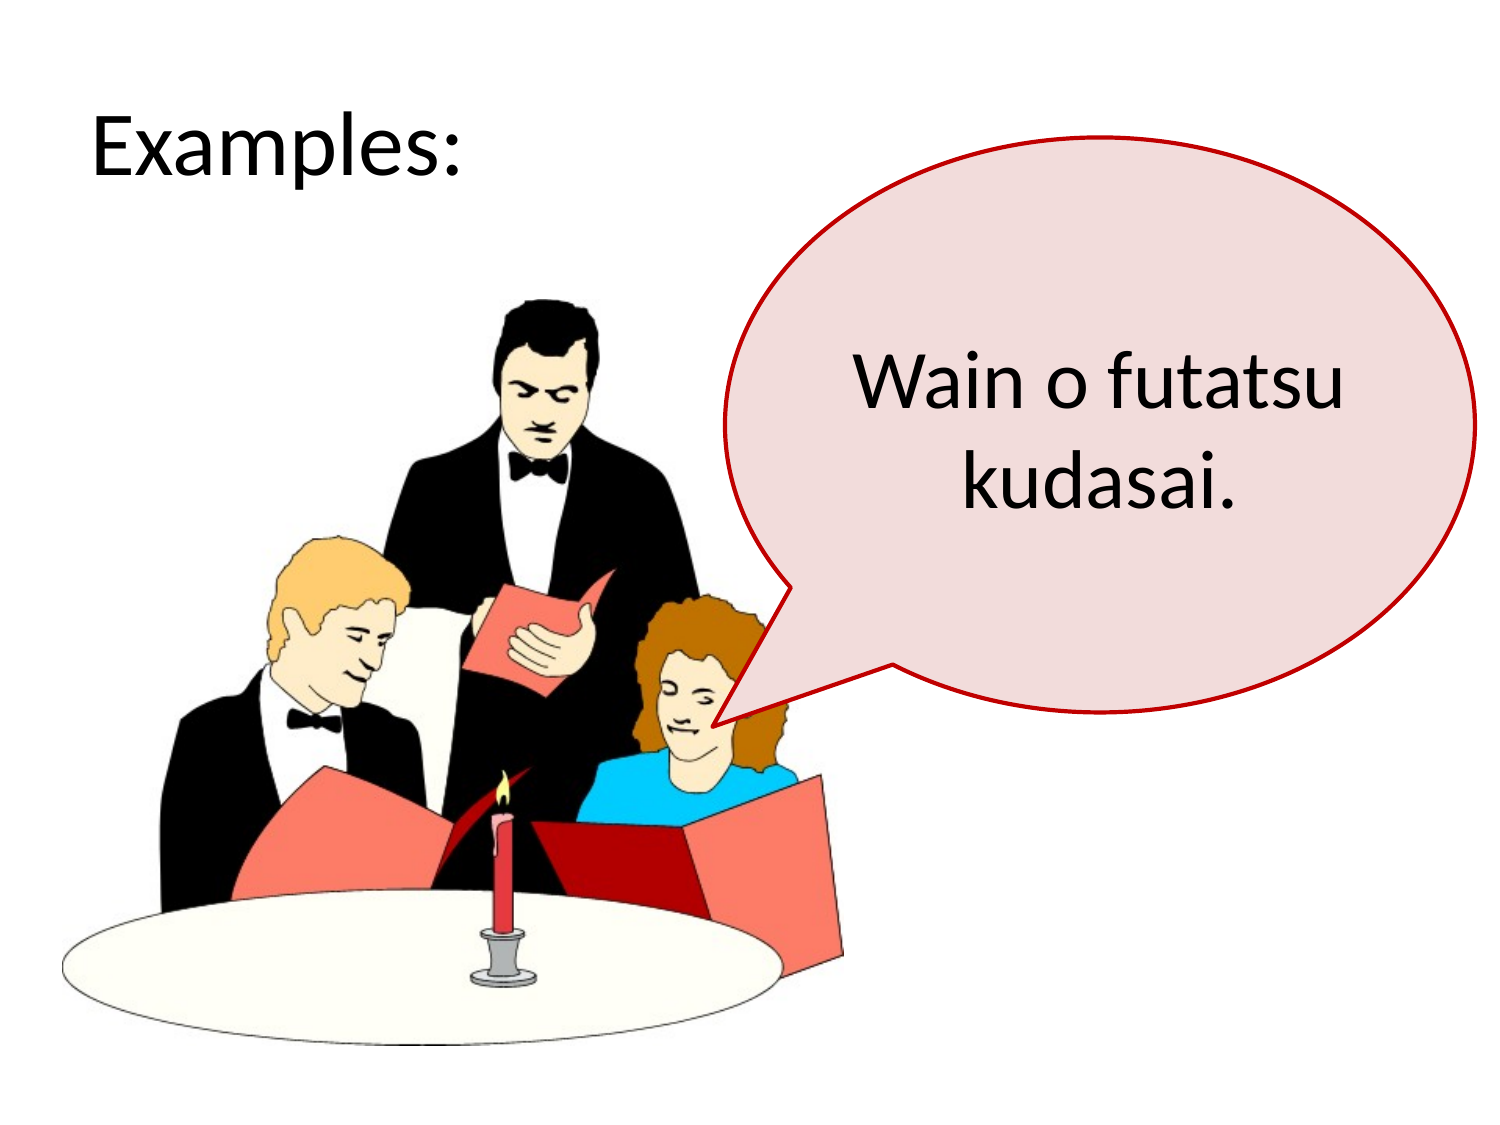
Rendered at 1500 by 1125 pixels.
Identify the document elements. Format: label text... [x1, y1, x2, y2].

title Examples: [75, 45, 1425, 233]
text_box Wain o futatsu kudasai. [761, 135, 1478, 715]
picture [62, 299, 844, 1046]
